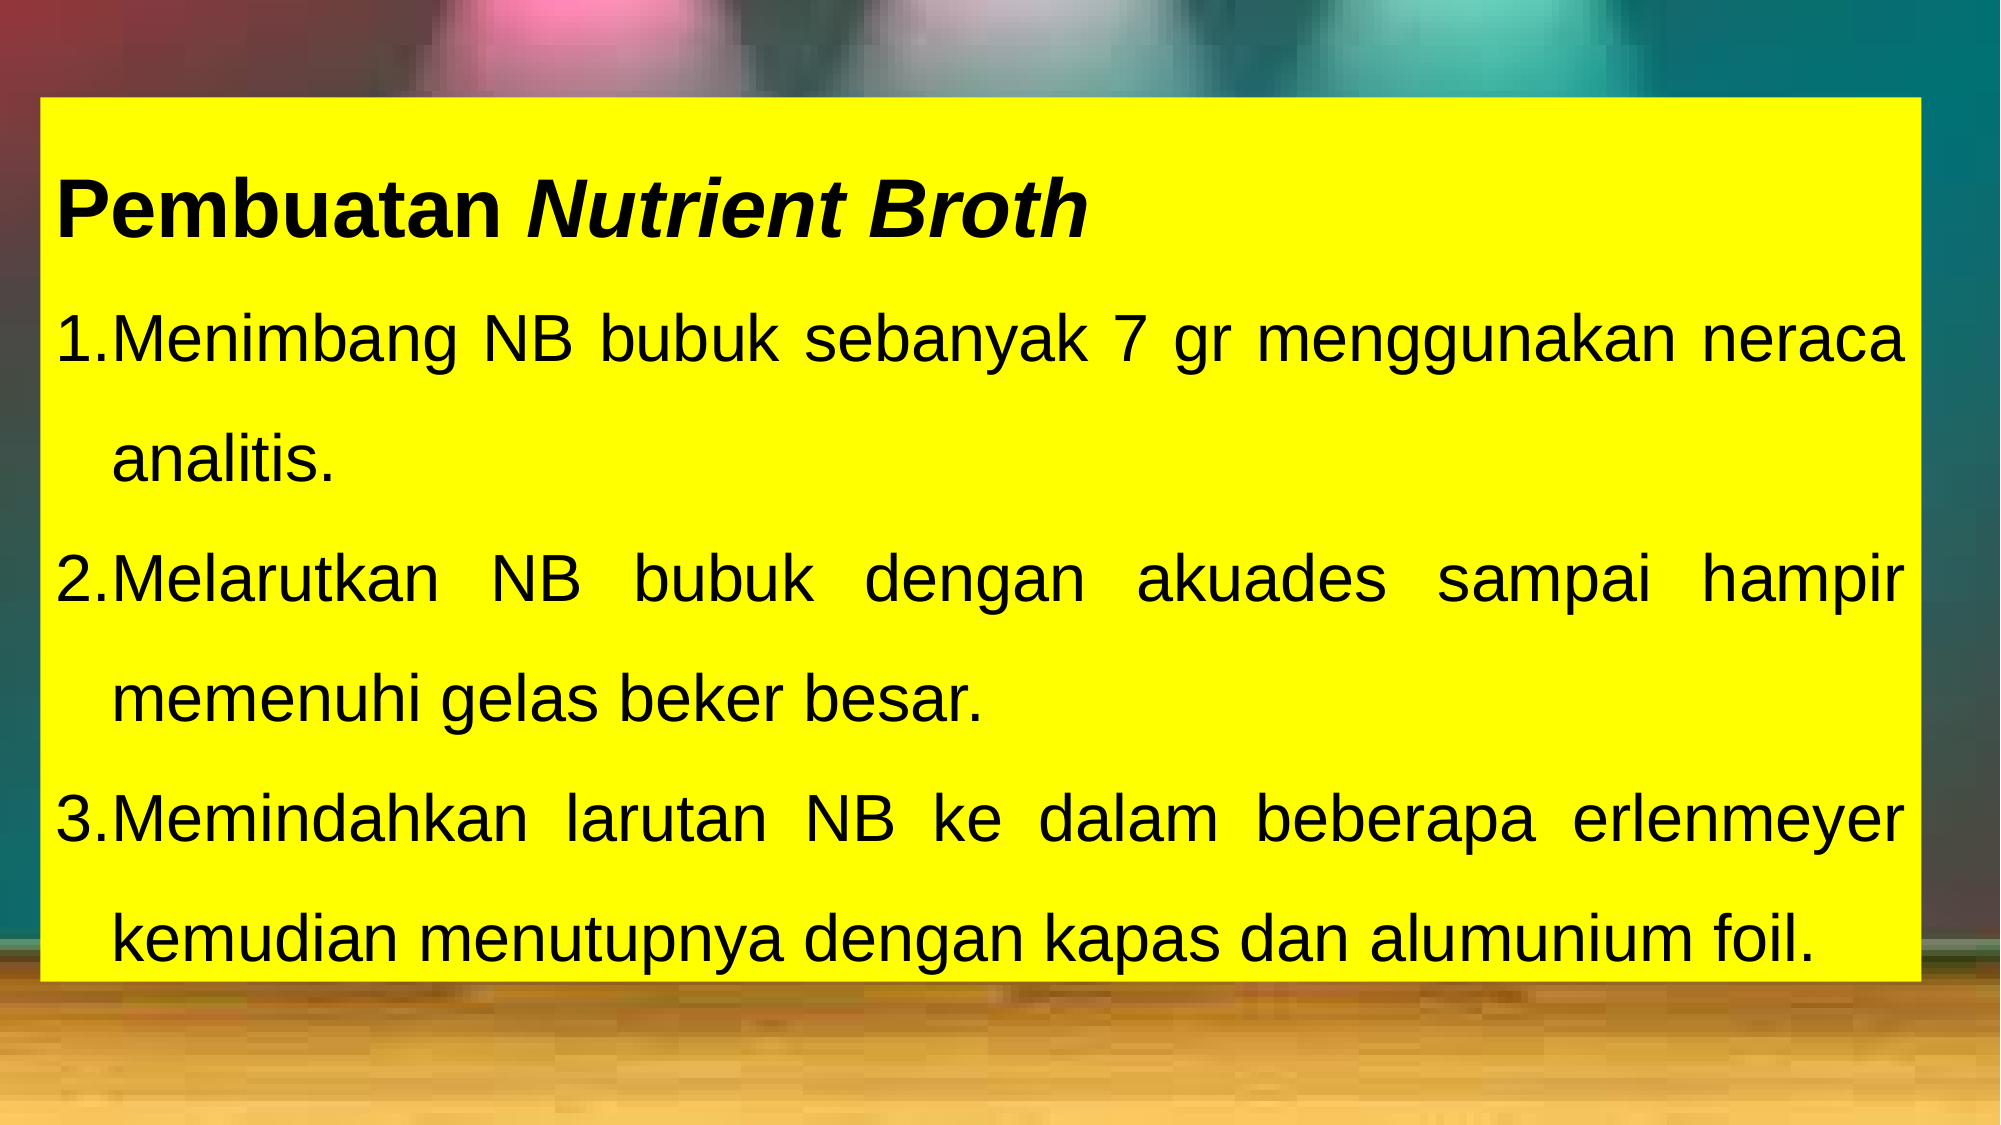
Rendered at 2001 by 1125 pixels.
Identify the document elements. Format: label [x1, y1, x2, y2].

list [0, 0, 2000, 1125]
